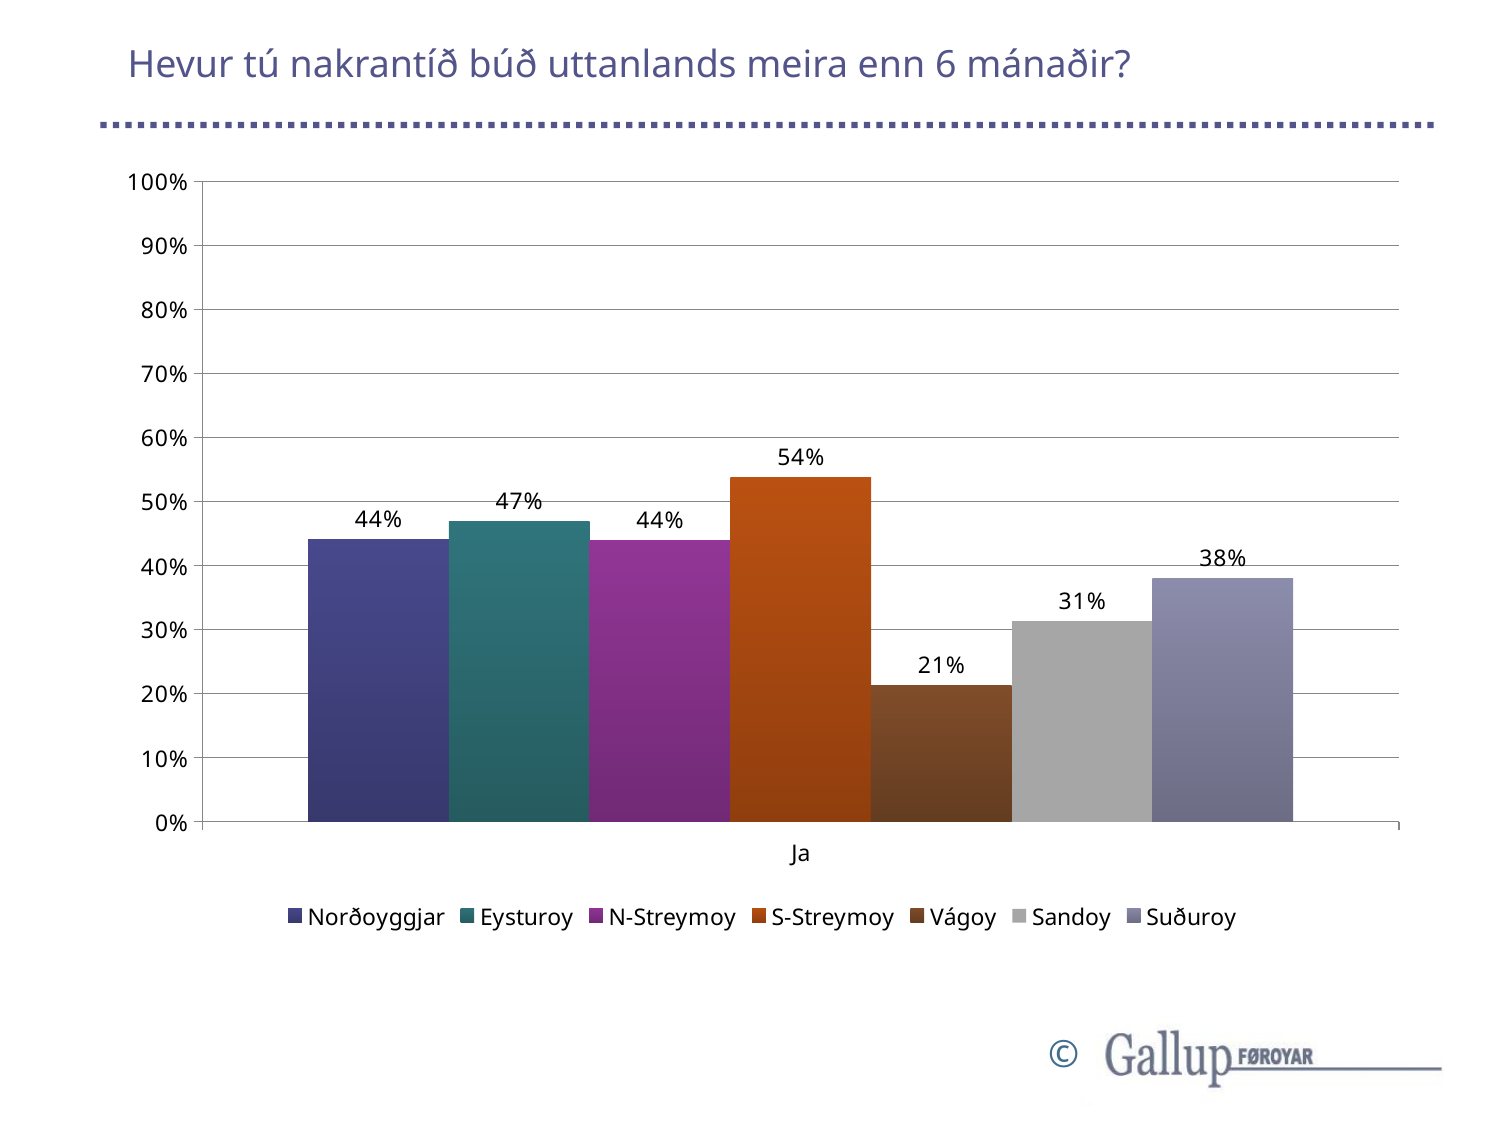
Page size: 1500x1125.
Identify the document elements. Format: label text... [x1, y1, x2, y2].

chart [100, 149, 1426, 938]
title Hevur tú nakrantíð búð uttanlands meira enn 6 mánaðir? [112, 12, 1439, 113]
picture [1080, 999, 1444, 1106]
